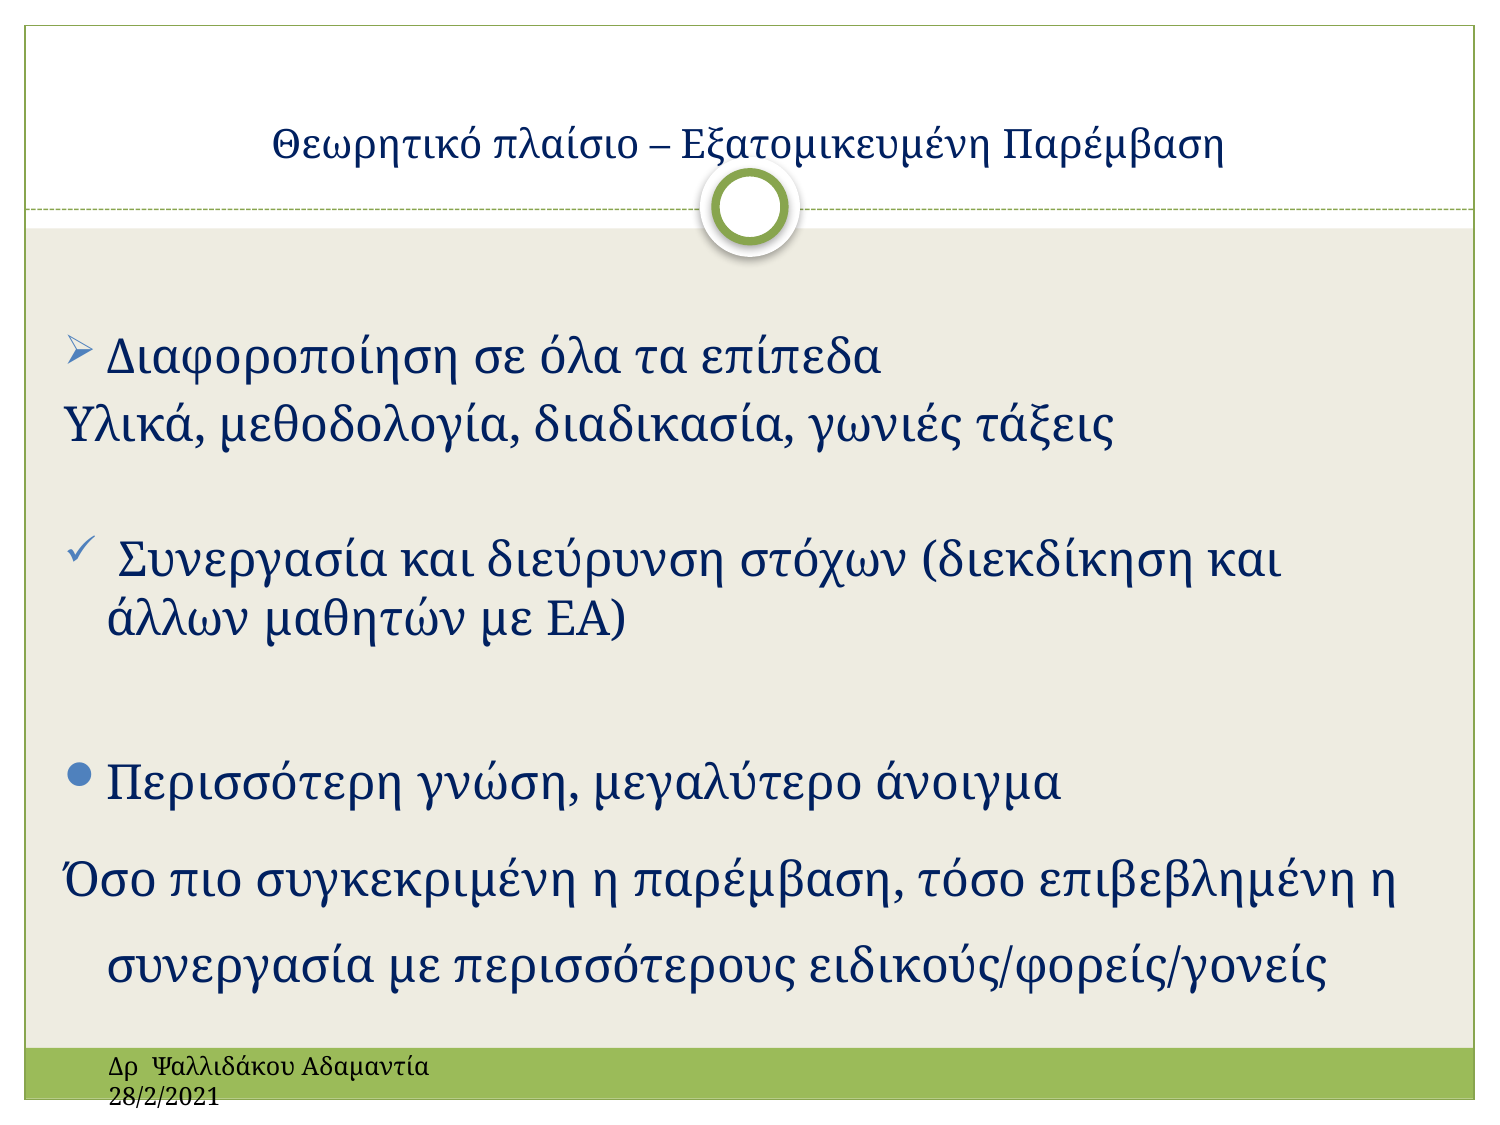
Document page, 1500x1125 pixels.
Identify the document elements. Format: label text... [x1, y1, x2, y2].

text_box Δρ Ψαλλιδάκου Αδαμαντία 28/2/2021 [93, 1042, 1430, 1118]
title Θεωρητικό πλαίσιο – Εξατομικευμένη Παρέμβαση [49, 0, 1450, 223]
list Διαφοροποίηση σε όλα τα επίπεδα Υλικά, μεθοδολογία, διαδικασία, γωνιές τάξεις Συνεργασία και διεύρυνση στόχων (διεκδίκηση και άλλων μαθητών με ΕΑ) Περισσότερη γνώση, μεγαλύτερο άνοιγμα Όσο πιο συγκεκριμένη η παρέμβαση, τόσο επιβεβλημένη η συνεργασία με περισσότερους ειδικούς/φορείς/γονείς [49, 250, 1445, 1001]
